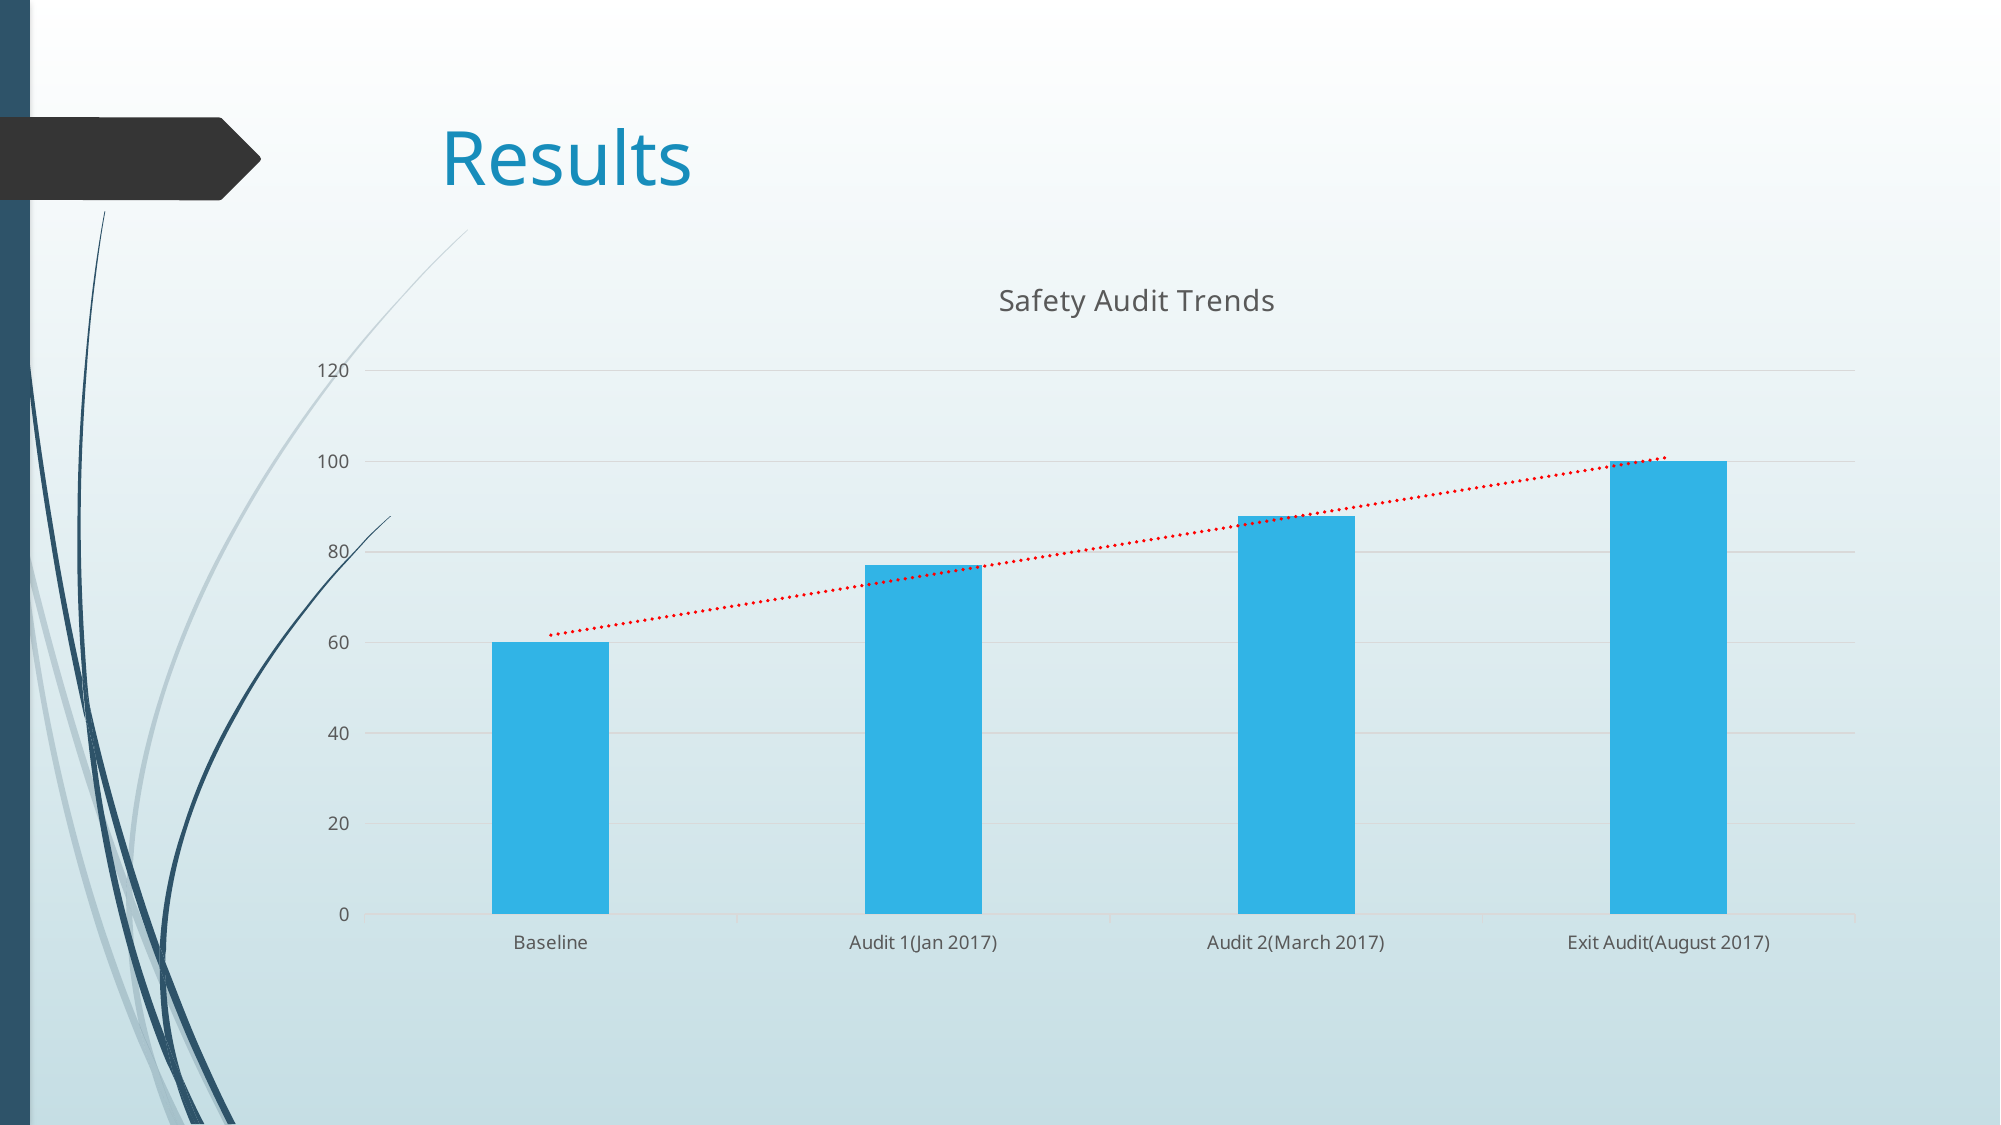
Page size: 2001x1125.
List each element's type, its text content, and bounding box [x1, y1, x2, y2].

title Results [425, 102, 1888, 262]
chart [284, 262, 1888, 970]
